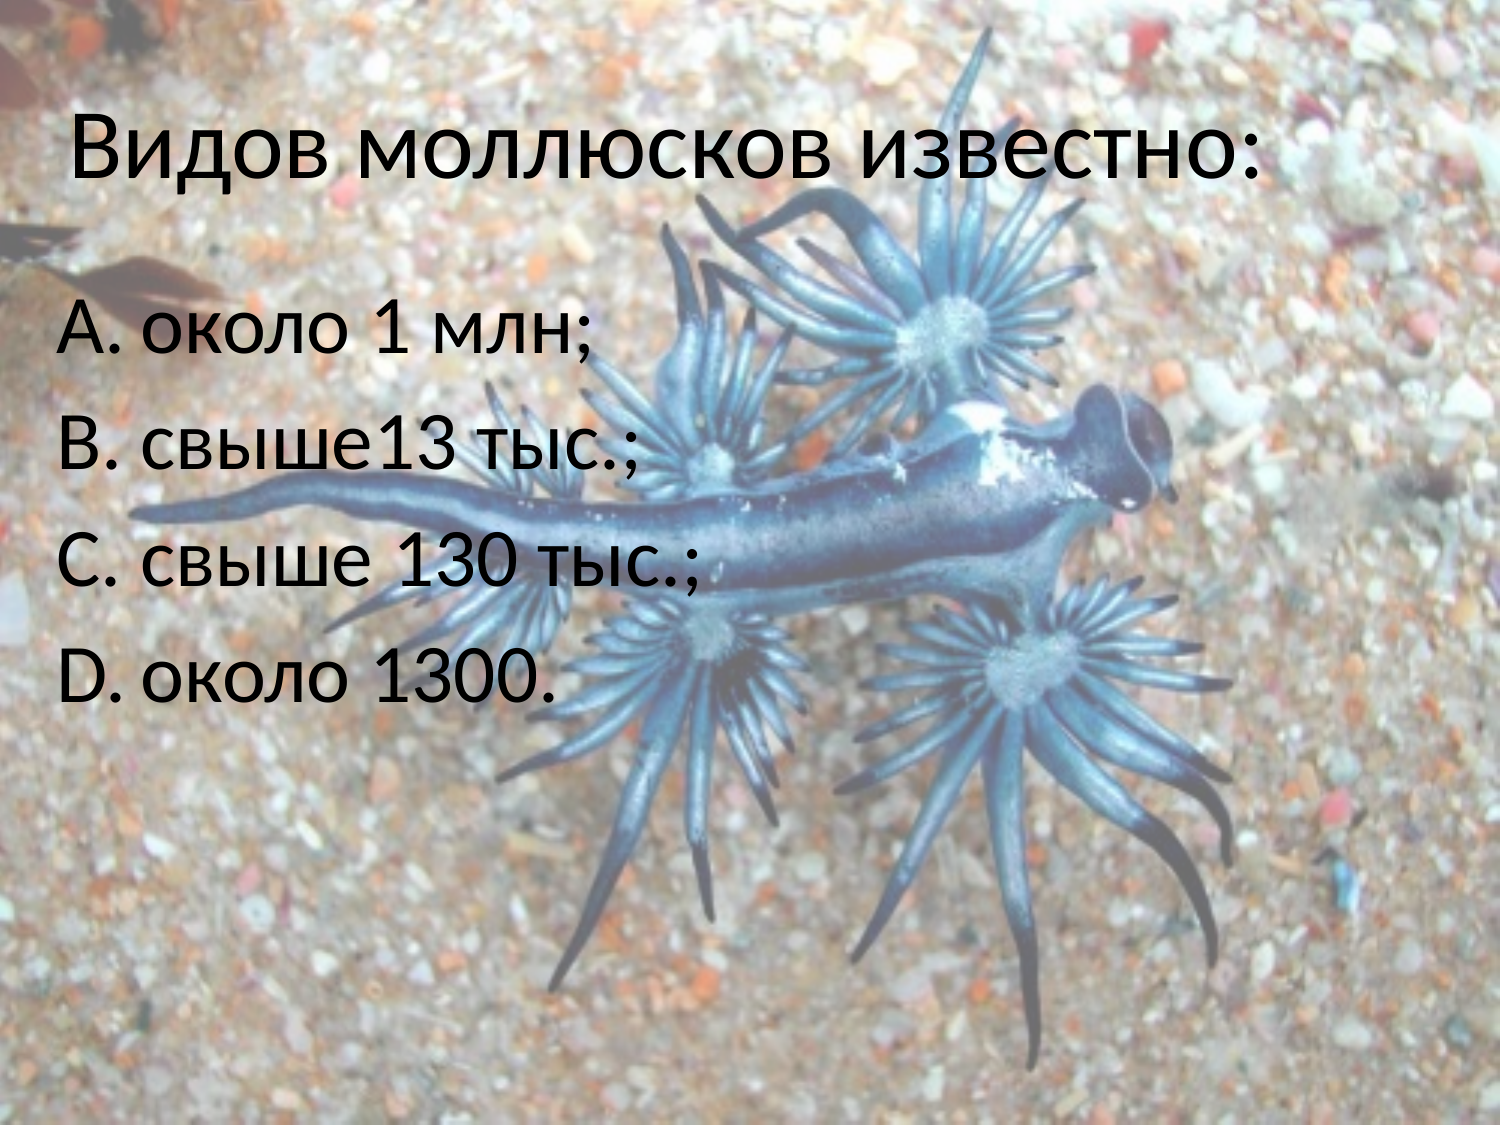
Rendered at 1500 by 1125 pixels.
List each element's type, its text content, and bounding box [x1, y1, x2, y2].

list около 1 млн; свыше13 тыс.; свыше 130 тыс.; около 1300. [41, 262, 1425, 1005]
title Видов моллюсков известно: [53, 45, 1425, 233]
